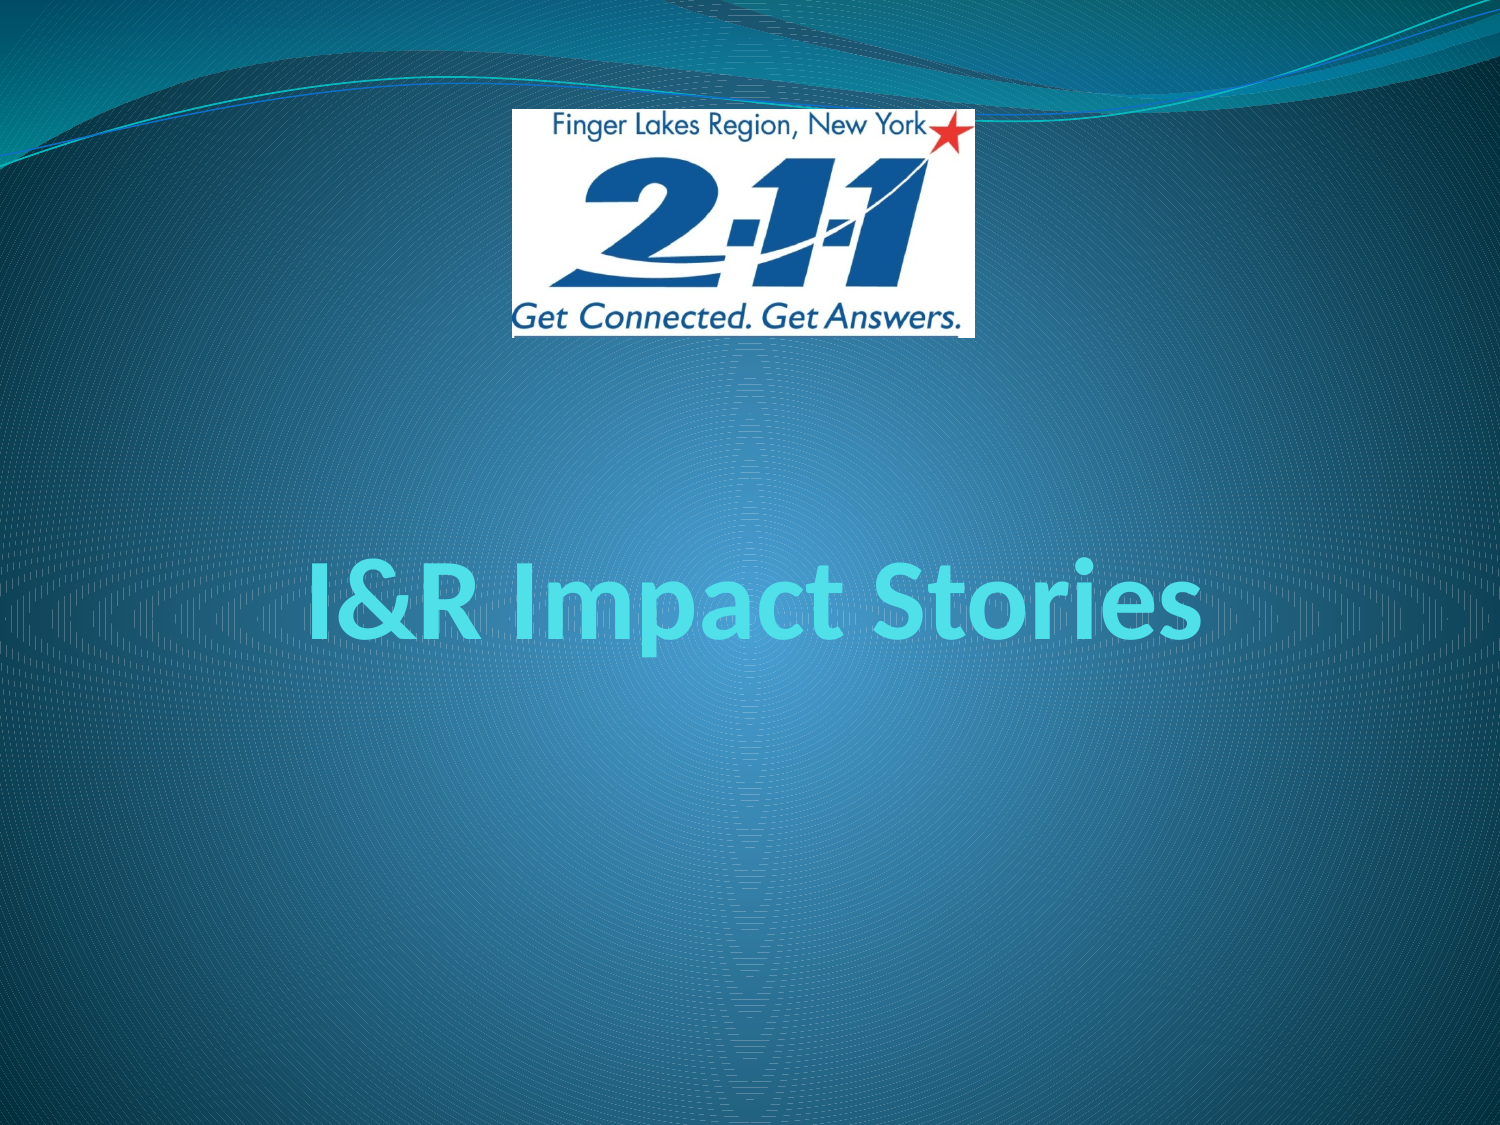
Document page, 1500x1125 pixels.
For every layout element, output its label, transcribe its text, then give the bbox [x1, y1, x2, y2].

title I&R Impact Stories [112, 487, 1401, 663]
picture [512, 109, 975, 338]
